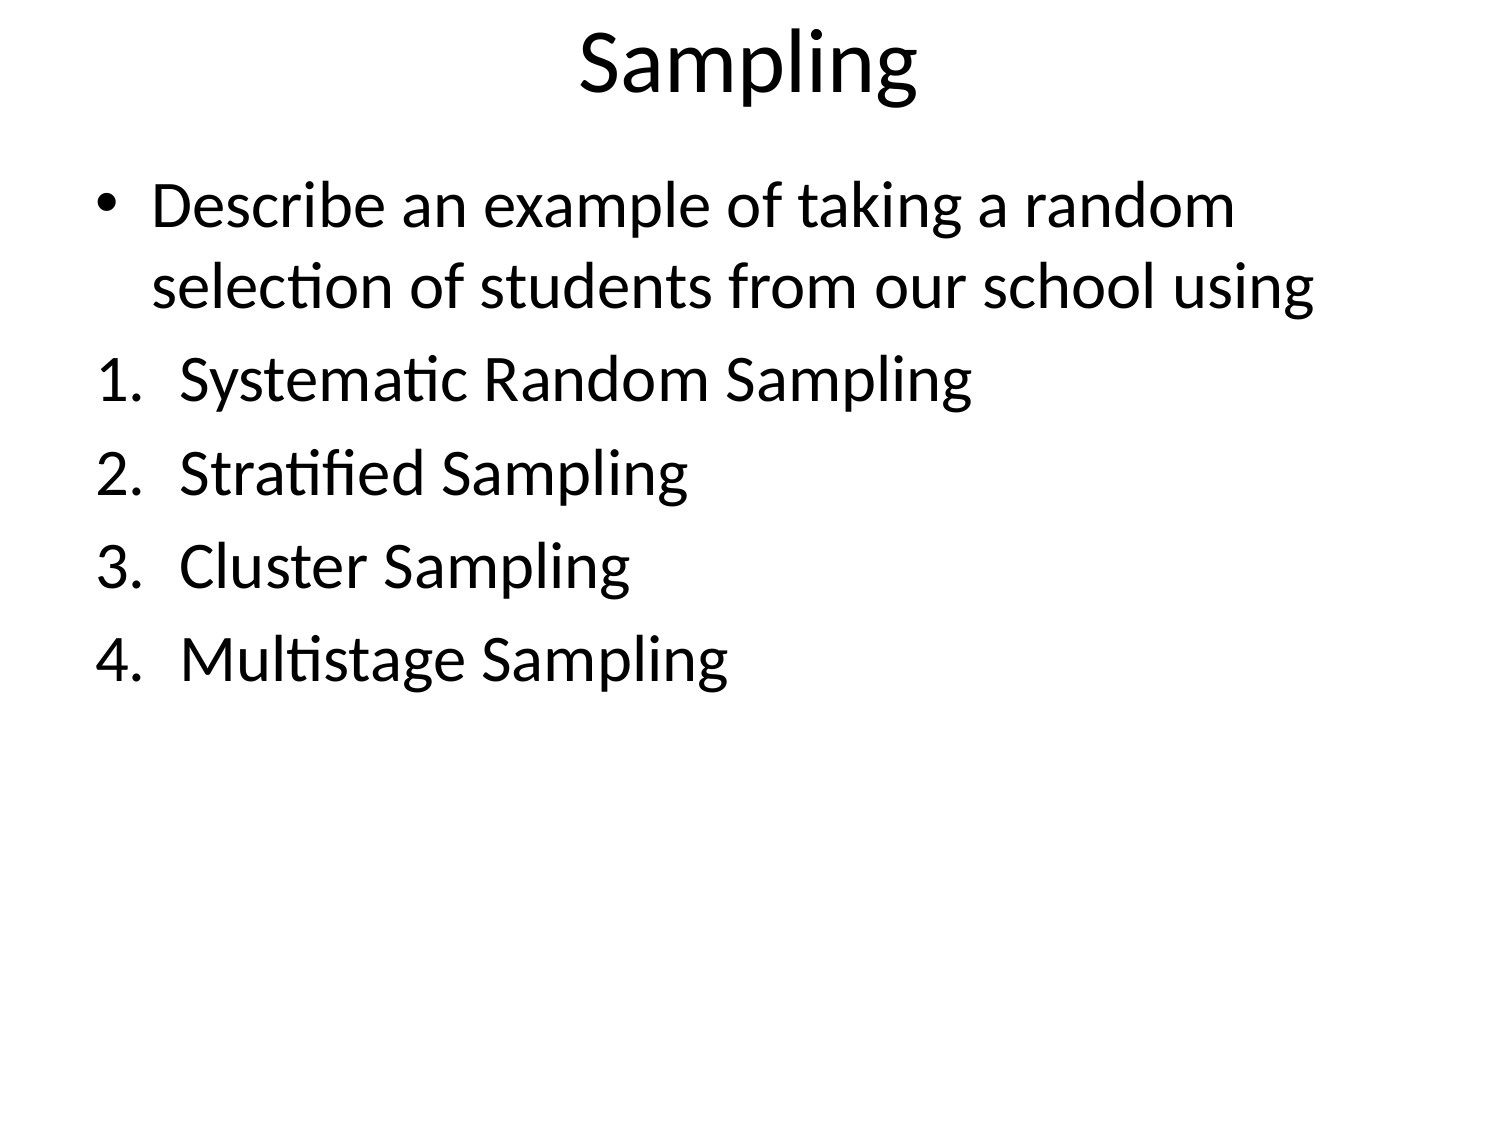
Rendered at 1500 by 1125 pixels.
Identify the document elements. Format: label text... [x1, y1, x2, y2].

list Describe an example of taking a random selection of students from our school using Systematic Random Sampling Stratified Sampling Cluster Sampling Multistage Sampling [80, 153, 1430, 1042]
title Sampling [73, 0, 1424, 150]
